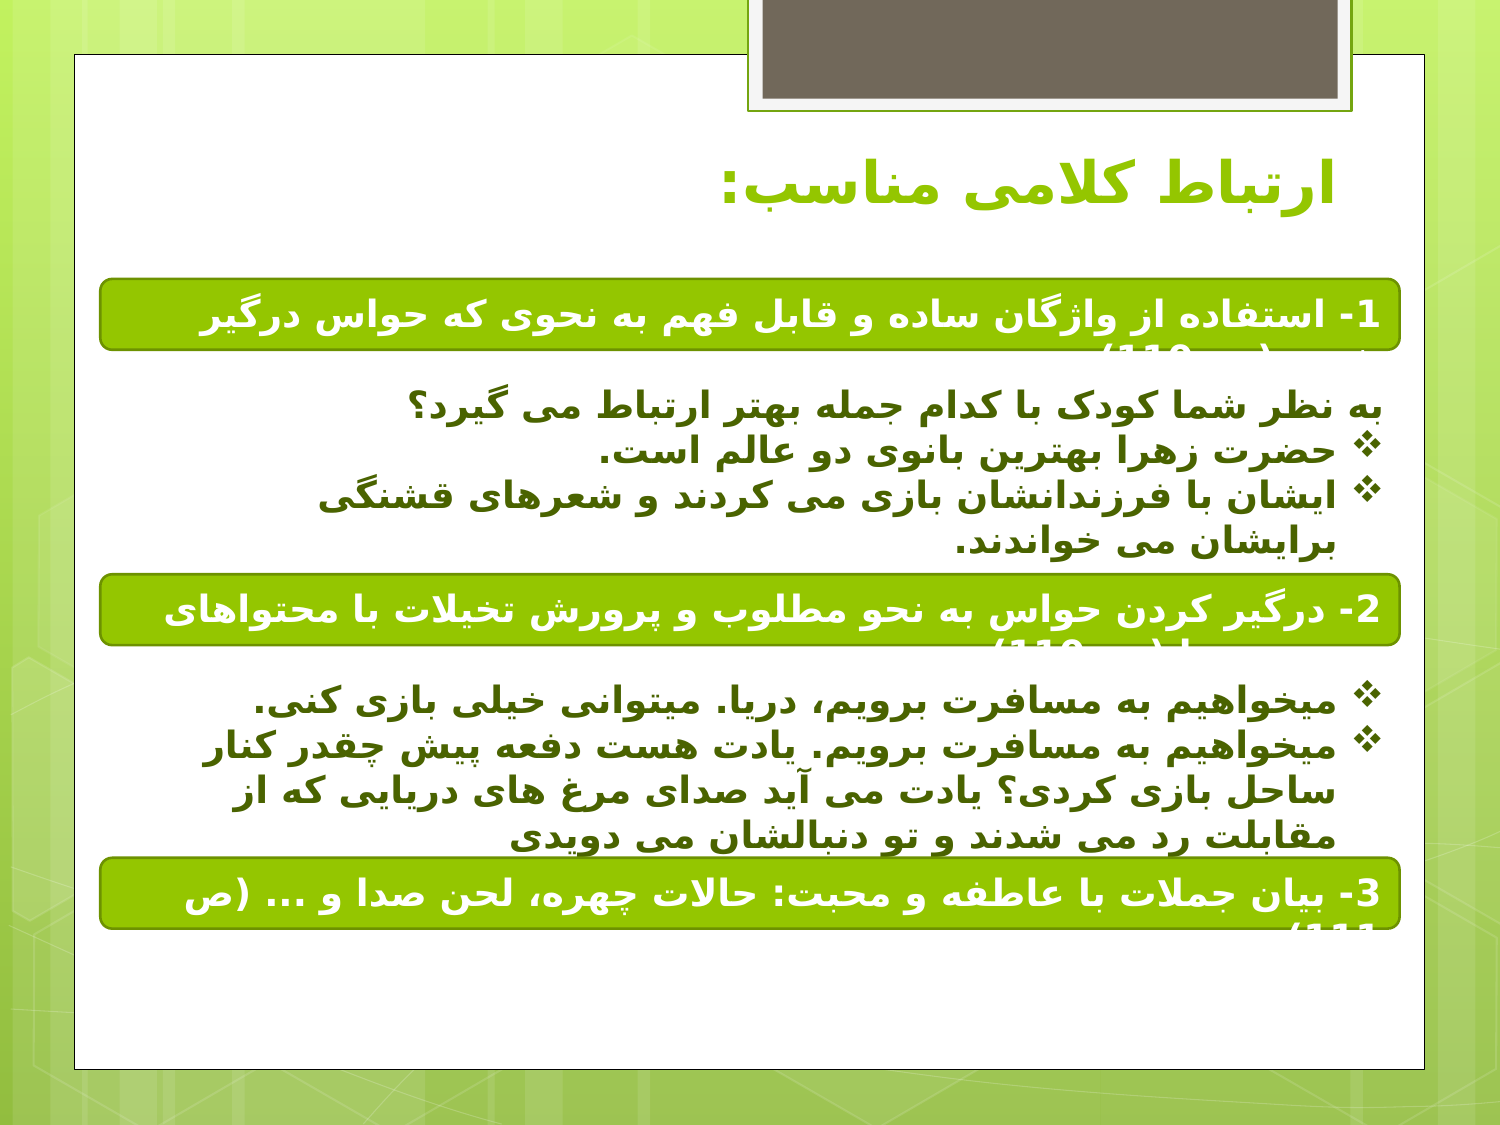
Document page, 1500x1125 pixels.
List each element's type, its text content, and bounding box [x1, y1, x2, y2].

text_box 1- استفاده از واژگان ساده و قابل فهم به نحوی که حواس درگیر شود. (ص 110) [98, 277, 1401, 352]
text_box به نظر شما کودک با کدام جمله بهتر ارتباط می گیرد؟ حضرت زهرا بهترین بانوی دو عالم است. ایشان با فرزندانشان بازی می کردند و شعرهای قشنگی برایشان می خواندند. [159, 373, 1400, 569]
text_box 2- درگیر کردن حواس به نحو مطلوب و پرورش تخیلات با محتواهای خوب و زیبا (ص 110) [98, 572, 1401, 647]
text_box 3- بیان جملات با عاطفه و محبت: حالات چهره، لحن صدا و ... (ص 111) [98, 856, 1401, 930]
title ارتباط کلامی مناسب: [200, 137, 1353, 277]
text_box میخواهیم به مسافرت برویم، دریا. میتوانی خیلی بازی کنی. میخواهیم به مسافرت برویم. یادت هست دفعه پیش چقدر کنار ساحل بازی کردی؟ یادت می آید صدای مرغ های دریایی که از مقابلت رد می شدند و تو دنبالشان می دویدی [123, 668, 1400, 862]
